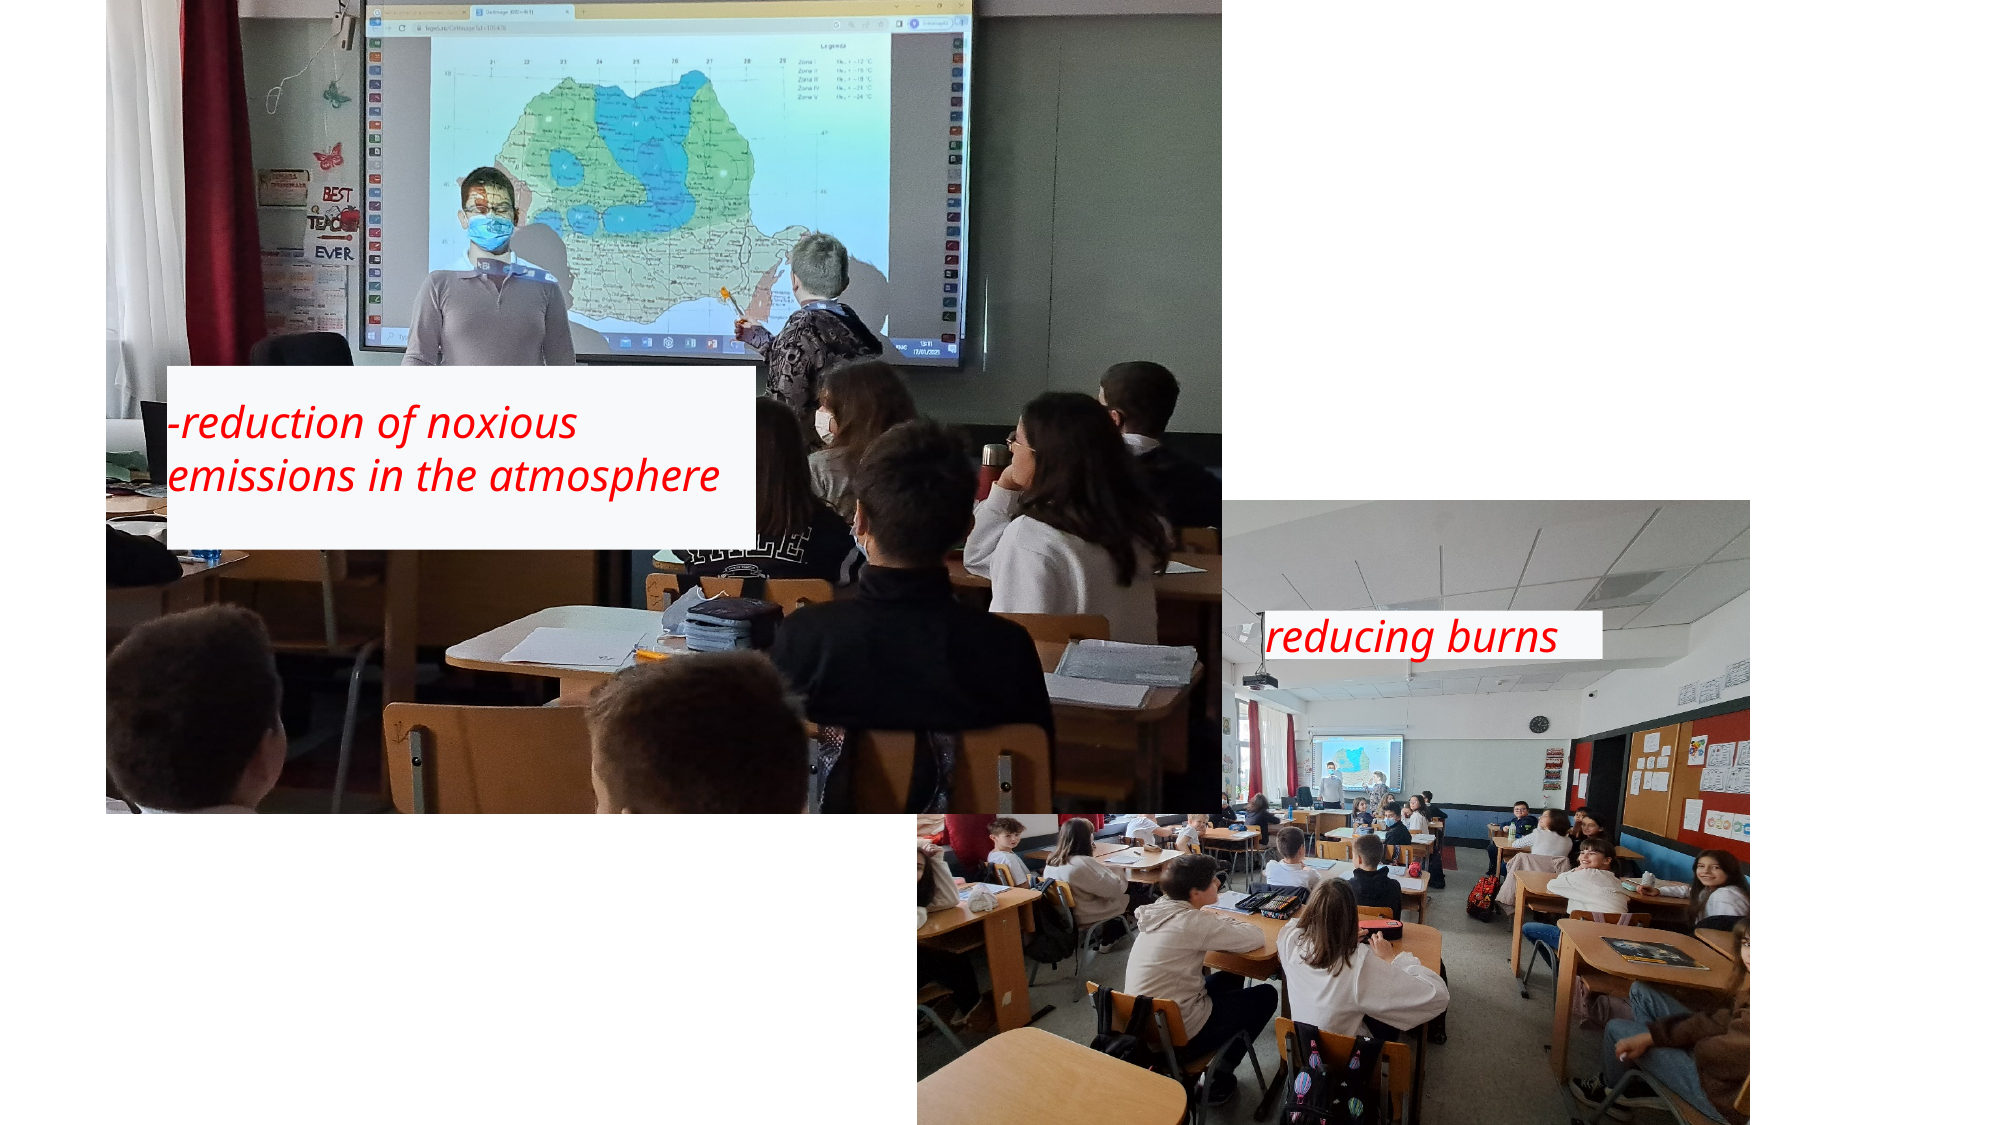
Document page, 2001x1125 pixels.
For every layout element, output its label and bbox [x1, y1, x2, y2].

list [106, 0, 1222, 814]
picture [917, 500, 1750, 1125]
